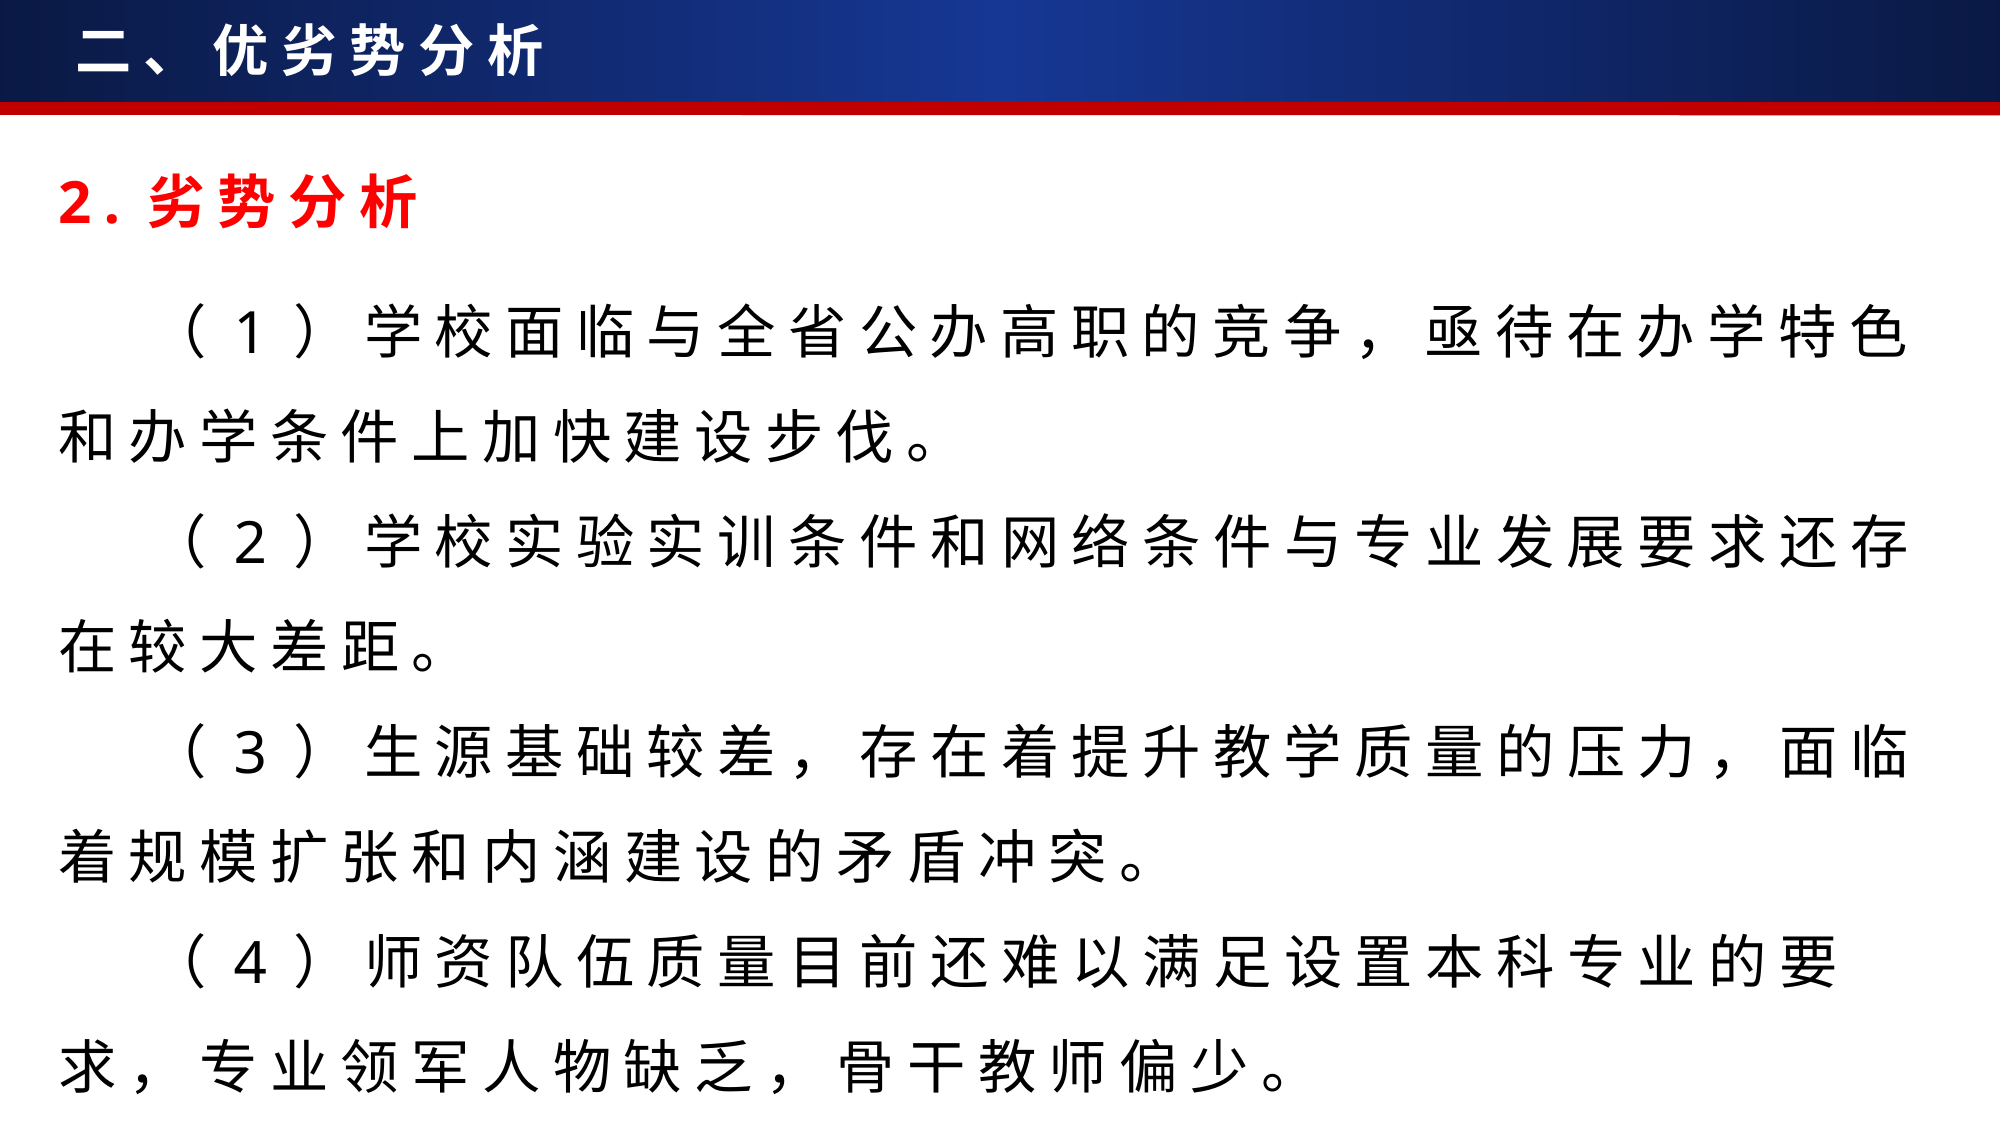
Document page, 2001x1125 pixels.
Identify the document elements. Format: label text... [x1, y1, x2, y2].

list 2.劣势分析 （1）学校面临与全省公办高职的竞争，亟待在办学特色和办学条件上加快建设步伐。 （2）学校实验实训条件和网络条件与专业发展要求还存在较大差距。 （3）生源基础较差，存在着提升教学质量的压力，面临着规模扩张和内涵建设的矛盾冲突。 （4）师资队伍质量目前还难以满足设置本科专业的要求，专业领军人物缺乏，骨干教师偏少。 [43, 137, 1983, 1094]
title 二、优劣势分析 [55, 4, 1855, 93]
